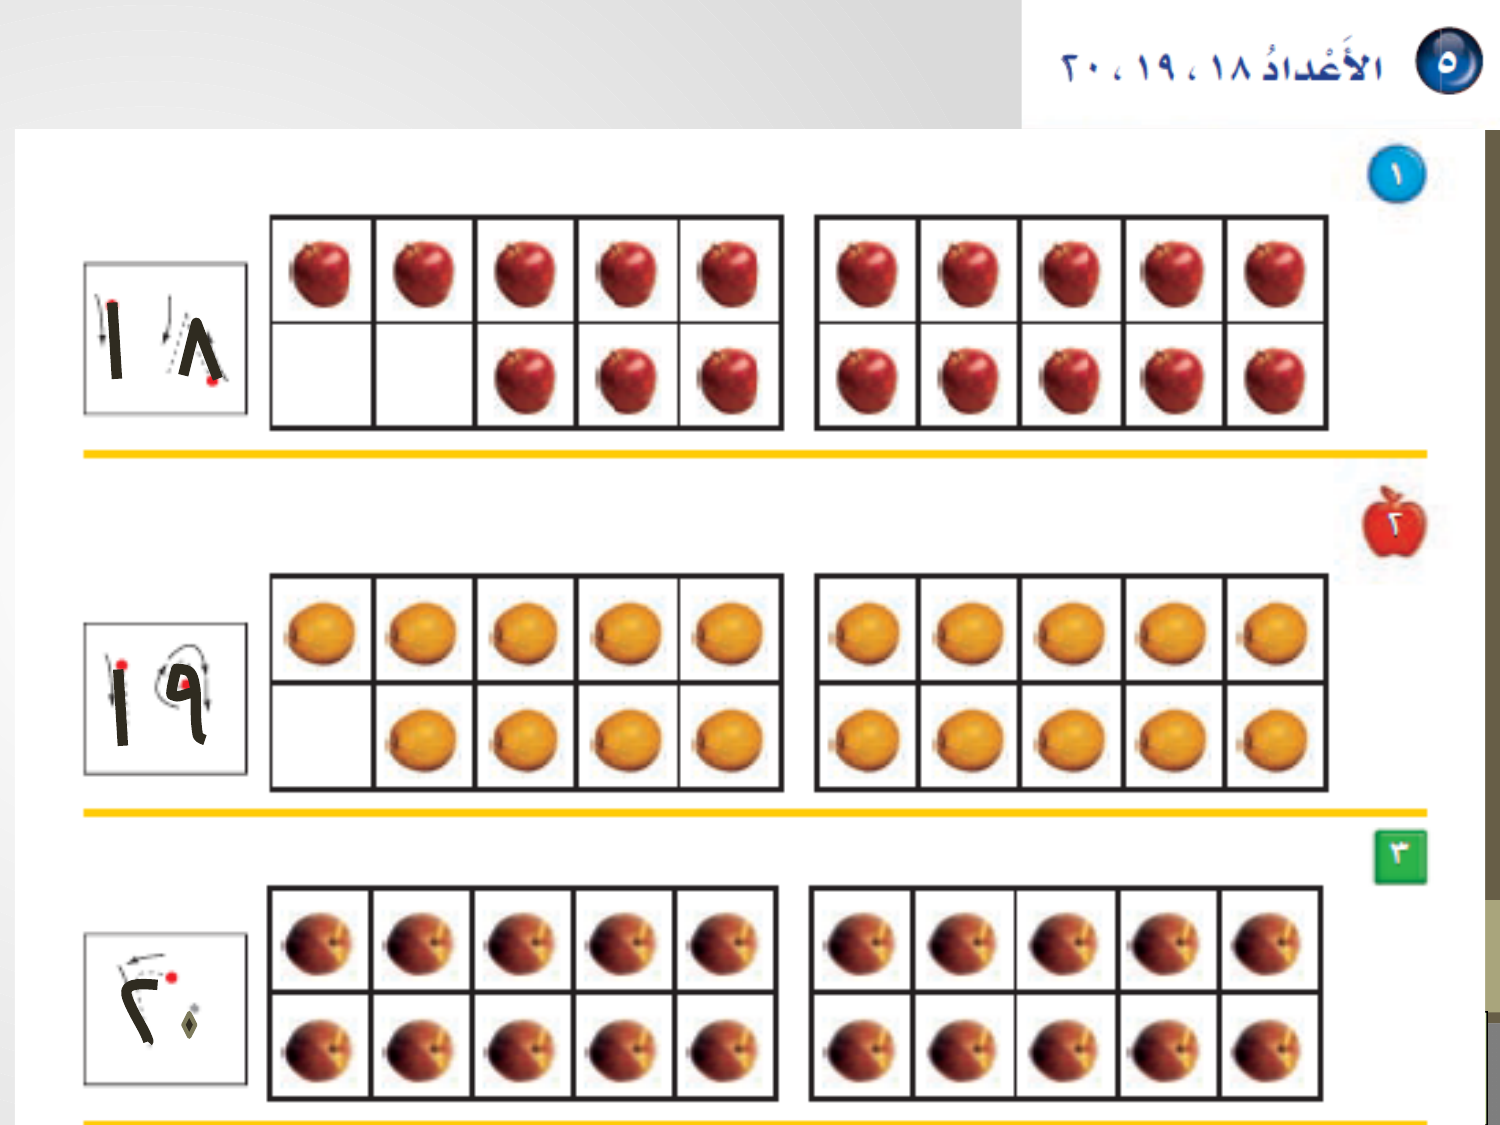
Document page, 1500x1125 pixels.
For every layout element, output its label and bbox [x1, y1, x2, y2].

text_box [117, 668, 206, 747]
text_box [125, 983, 196, 1043]
picture [14, 0, 1500, 1125]
text_box [111, 302, 219, 380]
